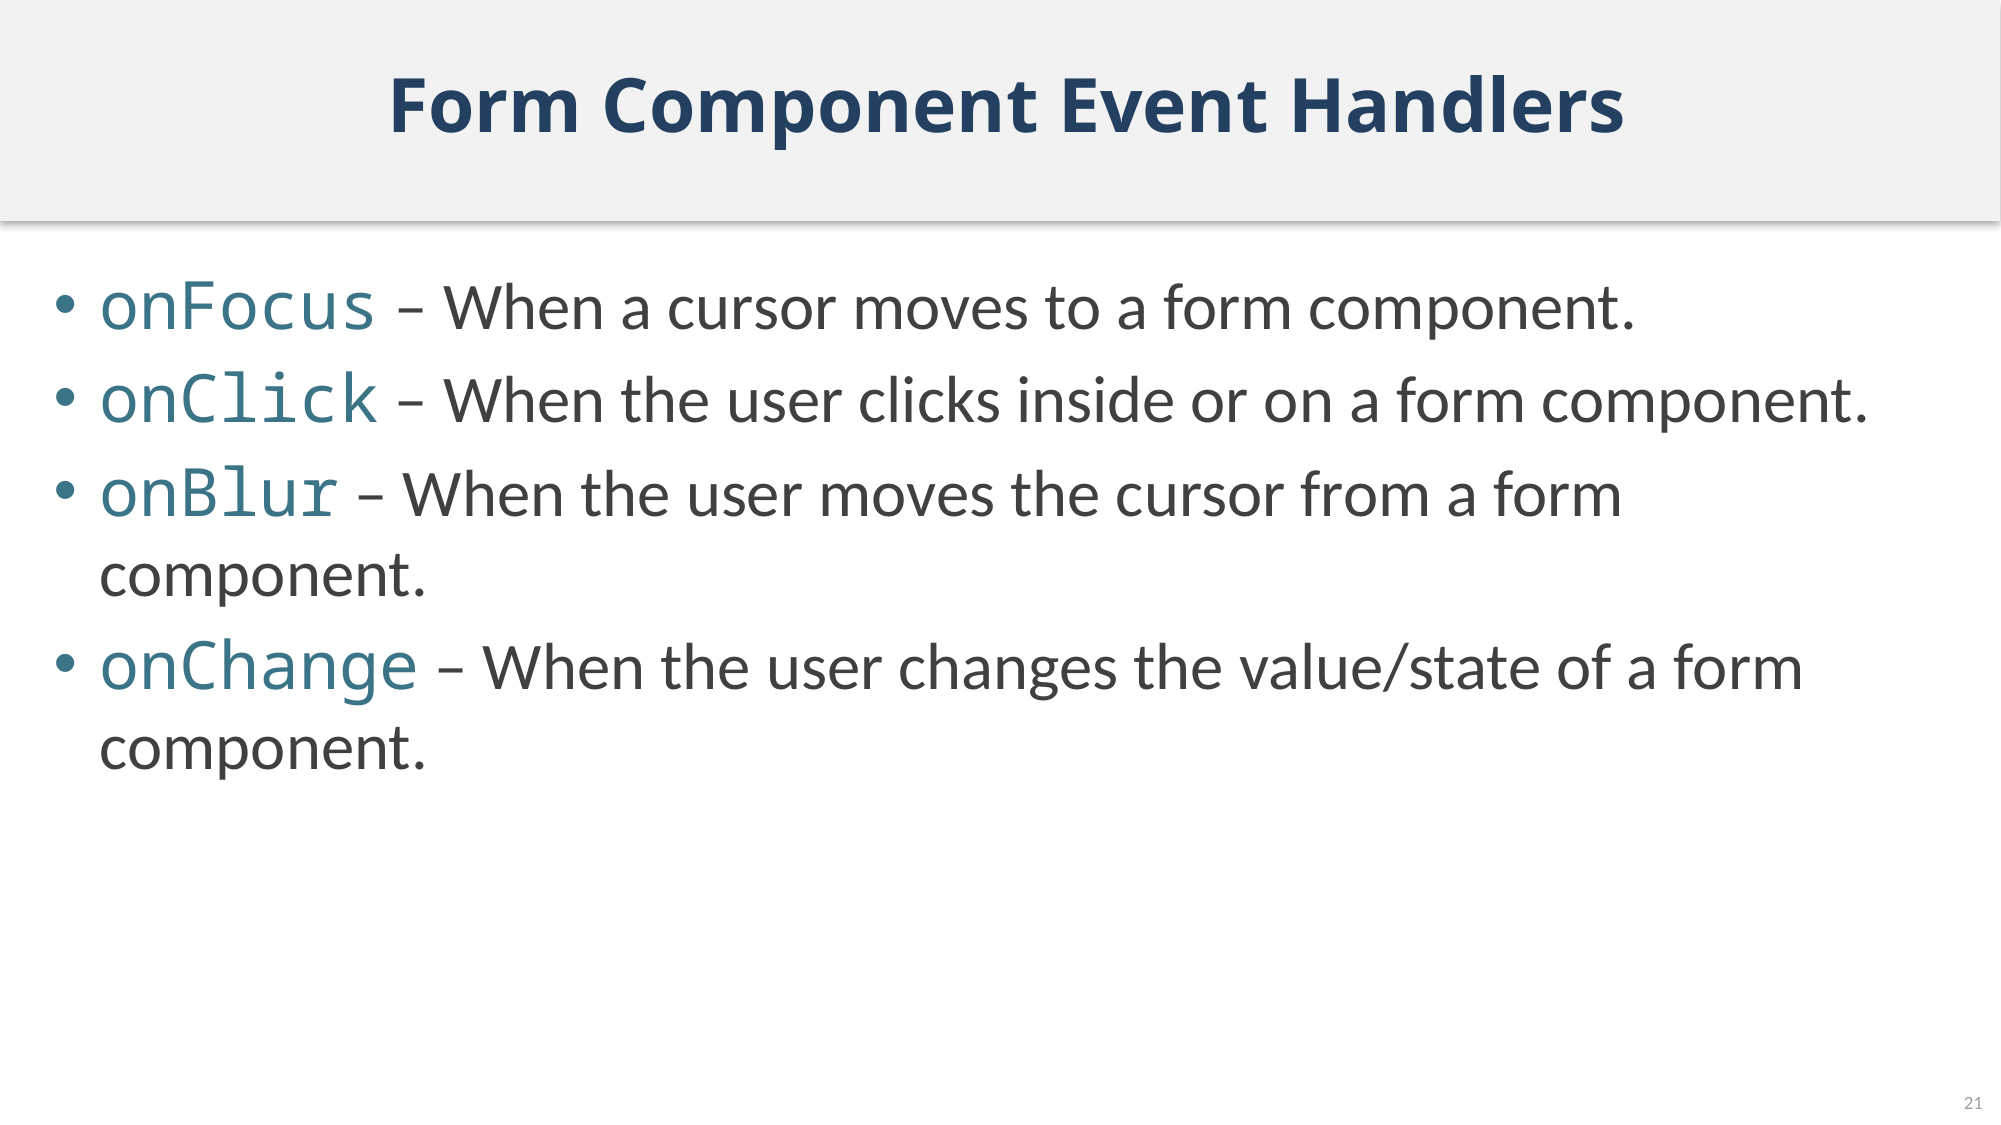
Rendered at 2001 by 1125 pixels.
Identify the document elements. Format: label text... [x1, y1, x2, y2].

title Form Component Event Handlers [37, 13, 1977, 191]
slide_number 21 [1893, 1081, 1999, 1122]
list onFocus – When a cursor moves to a form component. onClick – When the user clicks inside or on a form component. onBlur – When the user moves the cursor from a form component. onChange – When the user changes the value/state of a form component. [37, 255, 1977, 1071]
